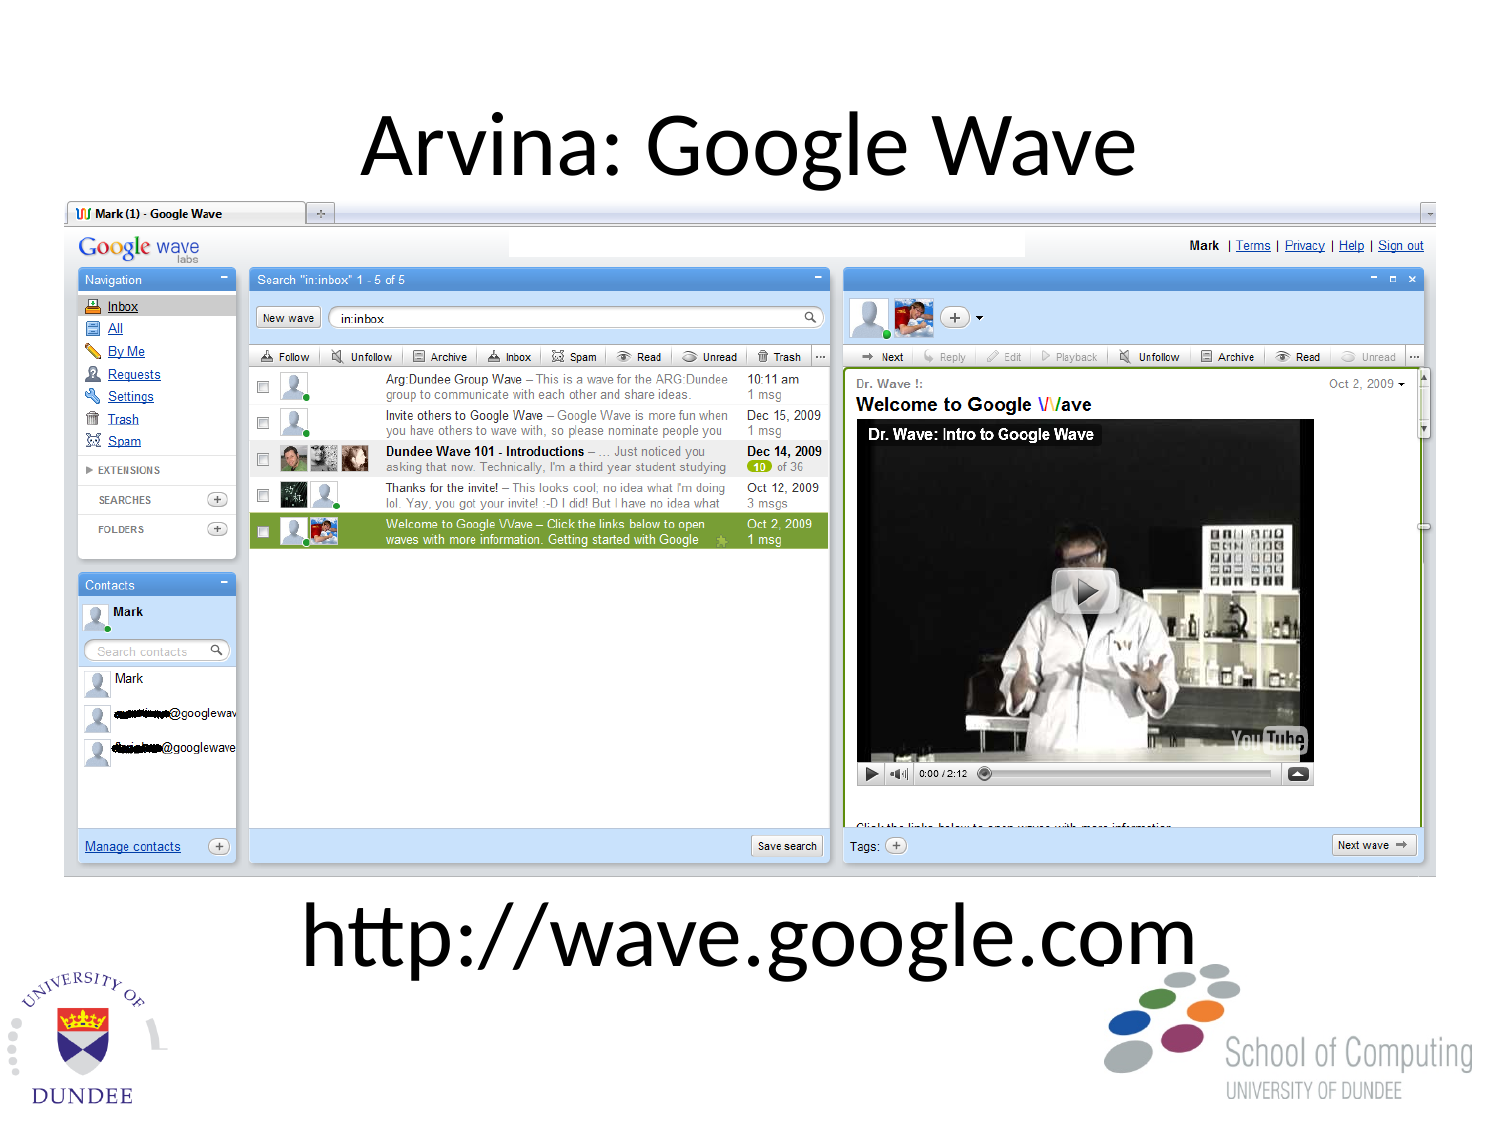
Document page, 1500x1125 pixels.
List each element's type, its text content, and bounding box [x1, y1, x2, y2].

title Arvina: Google Wave [75, 45, 1425, 197]
picture [0, 963, 172, 1112]
picture [1104, 963, 1472, 1099]
picture [64, 199, 1436, 877]
text_box http://wave.google.com [0, 867, 1500, 993]
